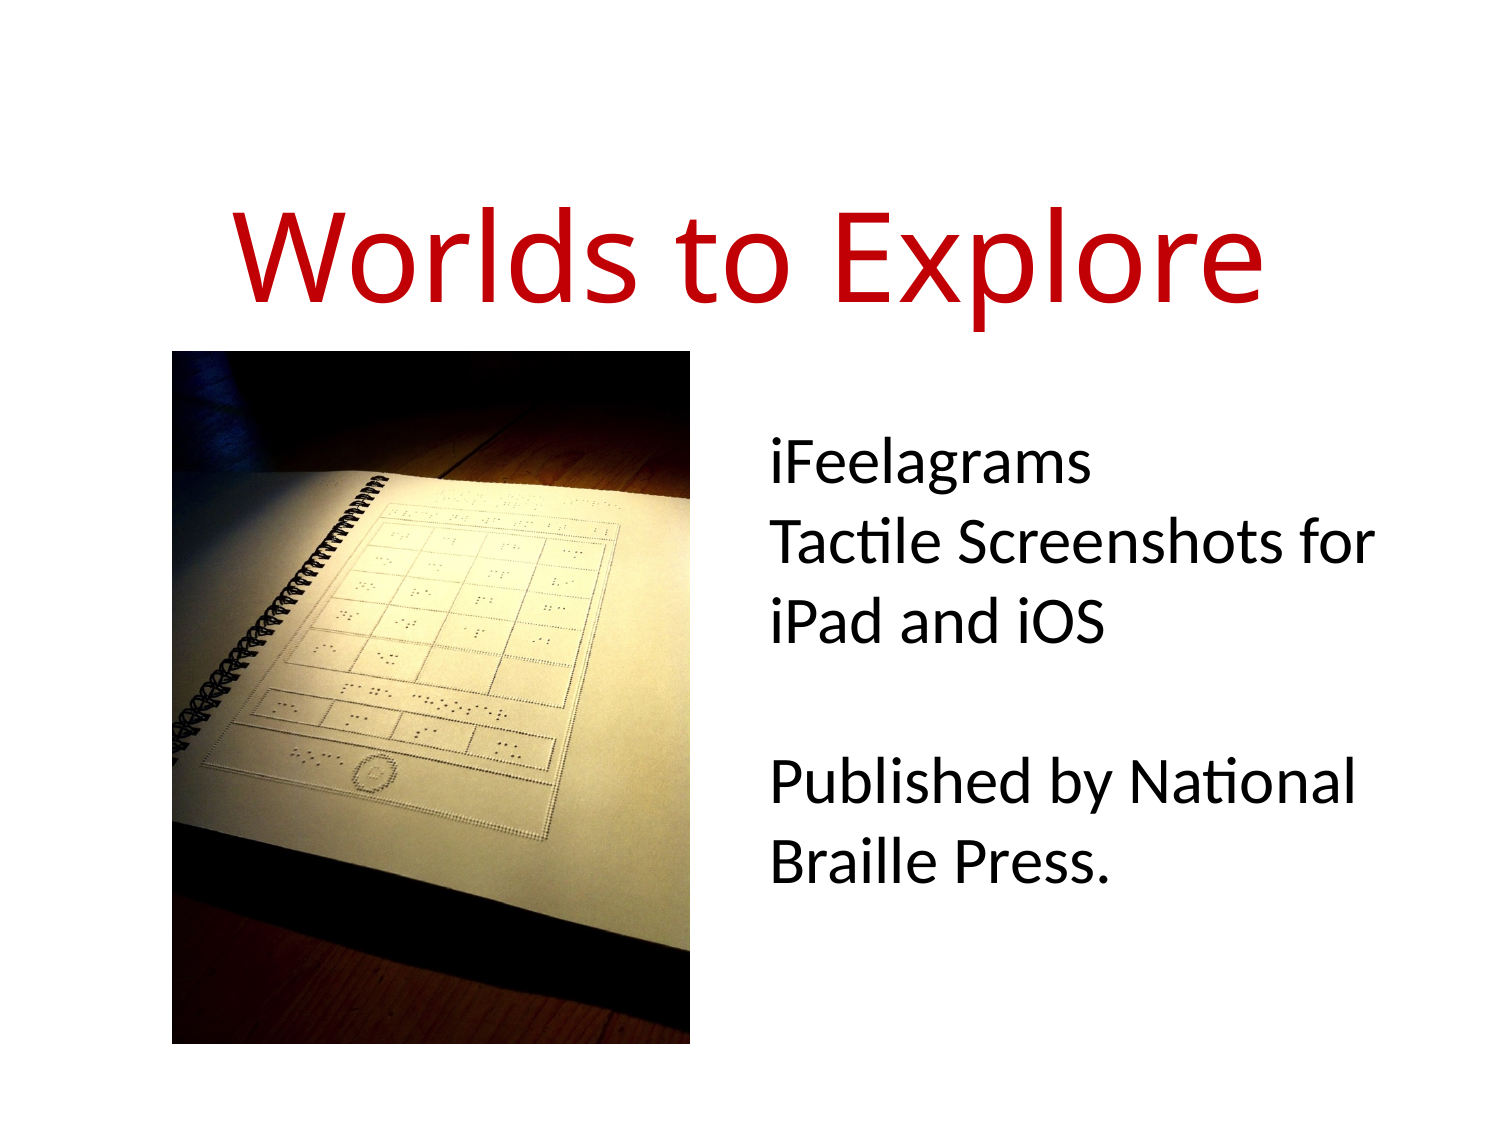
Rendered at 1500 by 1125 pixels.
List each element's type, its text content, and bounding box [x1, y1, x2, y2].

picture [172, 351, 690, 1044]
text_box iFeelagrams Tactile Screenshots for iPad and iOS Published by National Braille Press. [754, 409, 1418, 905]
title Worlds to Explore [112, 154, 1388, 352]
